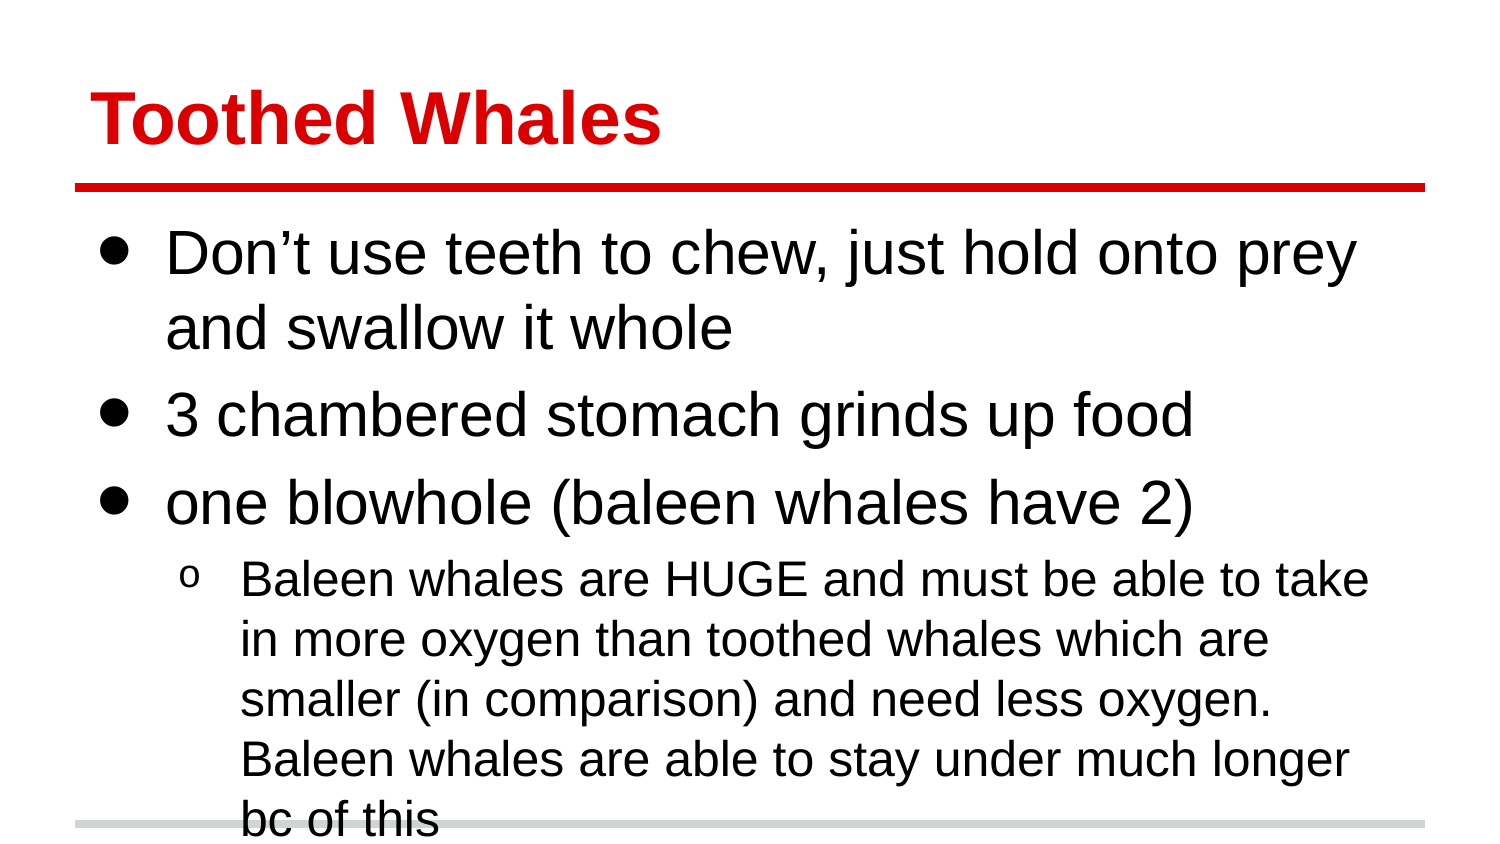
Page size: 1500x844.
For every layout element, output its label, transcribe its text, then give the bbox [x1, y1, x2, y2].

list Don’t use teeth to chew, just hold onto prey and swallow it whole 3 chambered stomach grinds up food one blowhole (baleen whales have 2) Baleen whales are HUGE and must be able to take in more oxygen than toothed whales which are smaller (in comparison) and need less oxygen. Baleen whales are able to stay under much longer bc of this [75, 196, 1425, 808]
title Toothed Whales [75, 33, 1425, 175]
